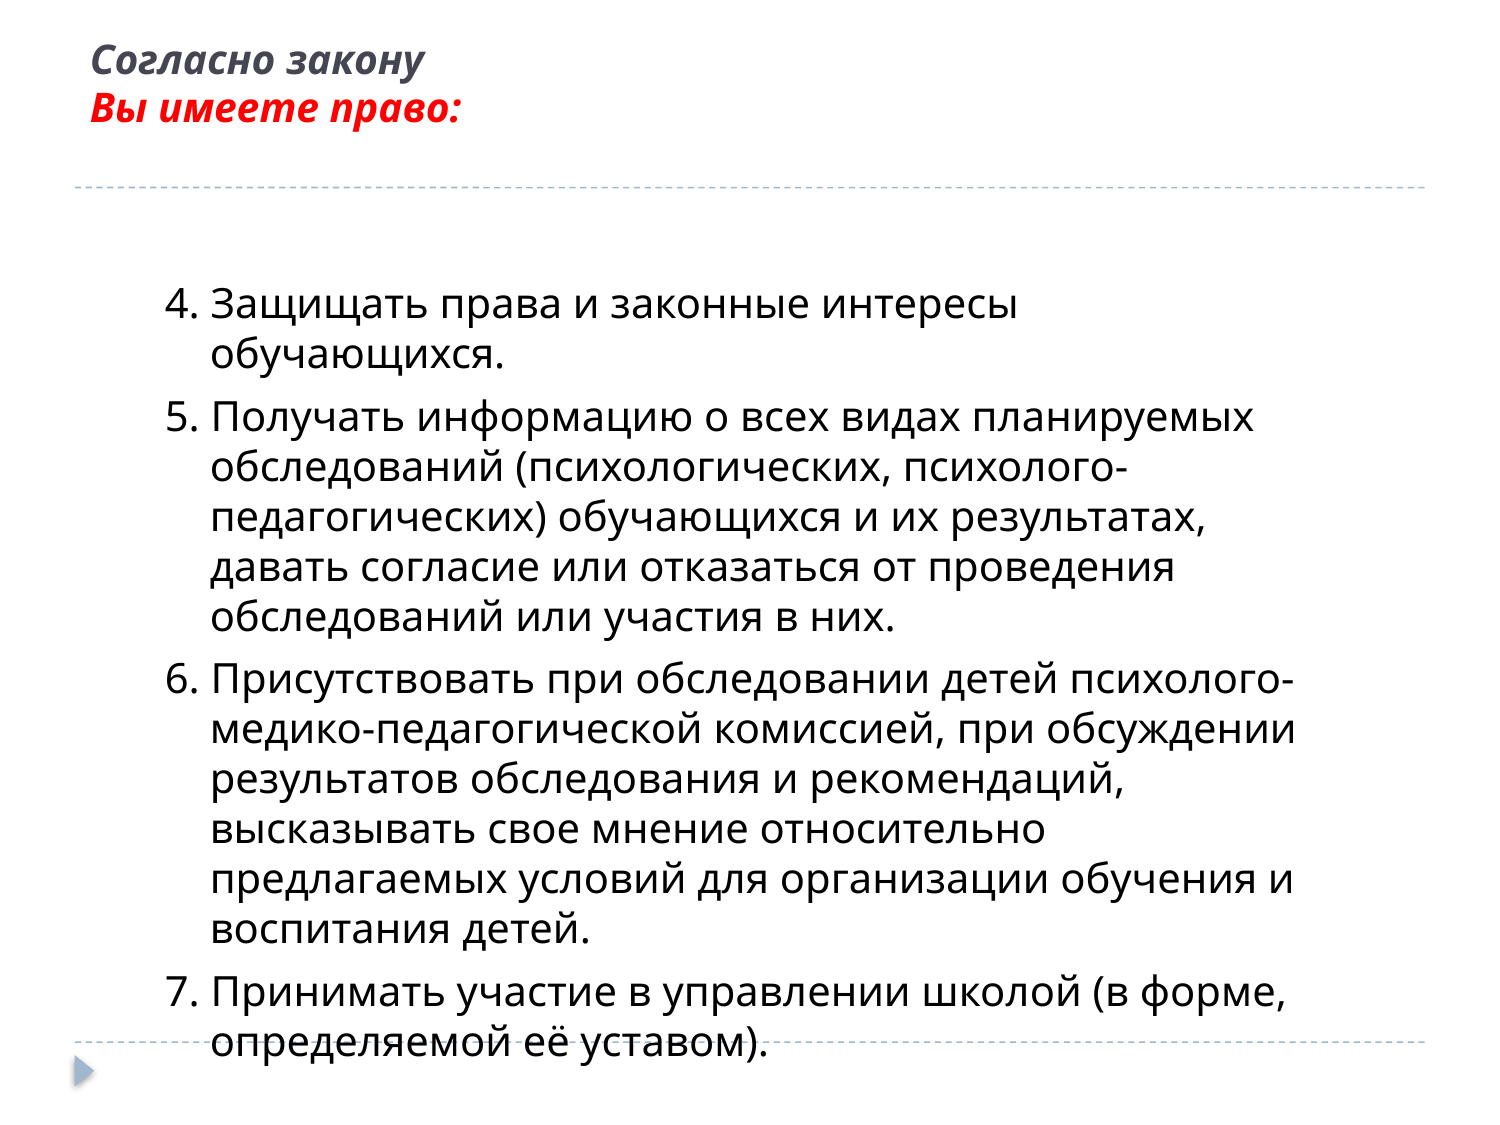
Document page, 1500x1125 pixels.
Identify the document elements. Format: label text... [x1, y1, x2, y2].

title Согласно закону Вы имеете право: [75, 24, 1425, 188]
list 4. Защищать права и законные интересы обучающихся. 5. Получать информацию о всех видах планируемых обследований (психологических, психолого-педагогических) обучающихся и их результатах, давать согласие или отказаться от проведения обследований или участия в них. 6. Присутствовать при обследовании детей психолого-медико-педагогической комиссией, при обсуждении результатов обследования и рекомендаций, высказывать свое мнение относительно предлагаемых условий для организации обучения и воспитания детей. 7. Принимать участие в управлении школой (в форме, определяемой её уставом). [150, 269, 1338, 975]
